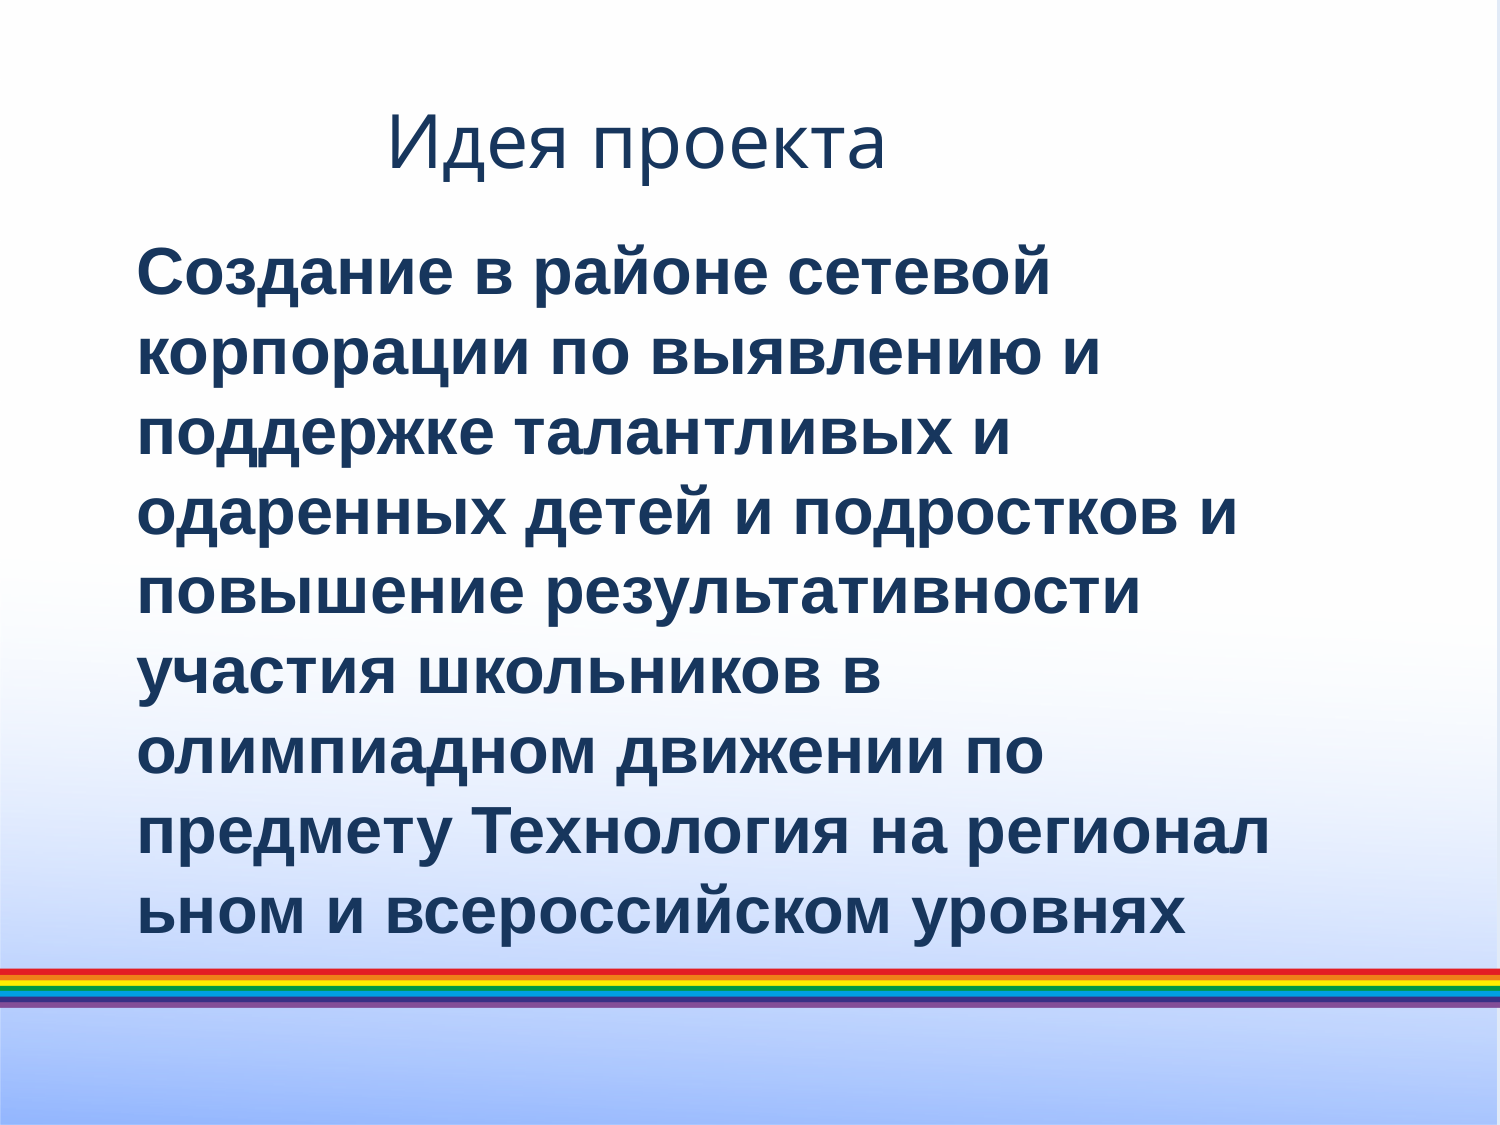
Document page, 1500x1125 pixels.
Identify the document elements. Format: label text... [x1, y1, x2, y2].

picture [0, 0, 1500, 990]
list Создание в районе сетевой корпорации по выявлению и поддержке талантливых и одаренных детей и подростков и повышение результативности участия школьников в олимпиадном движении по предмету Технология на регионал ьном и всероссийском уровнях [64, 219, 1367, 963]
picture [0, 997, 1500, 1125]
title Идея проекта [74, 44, 1200, 219]
